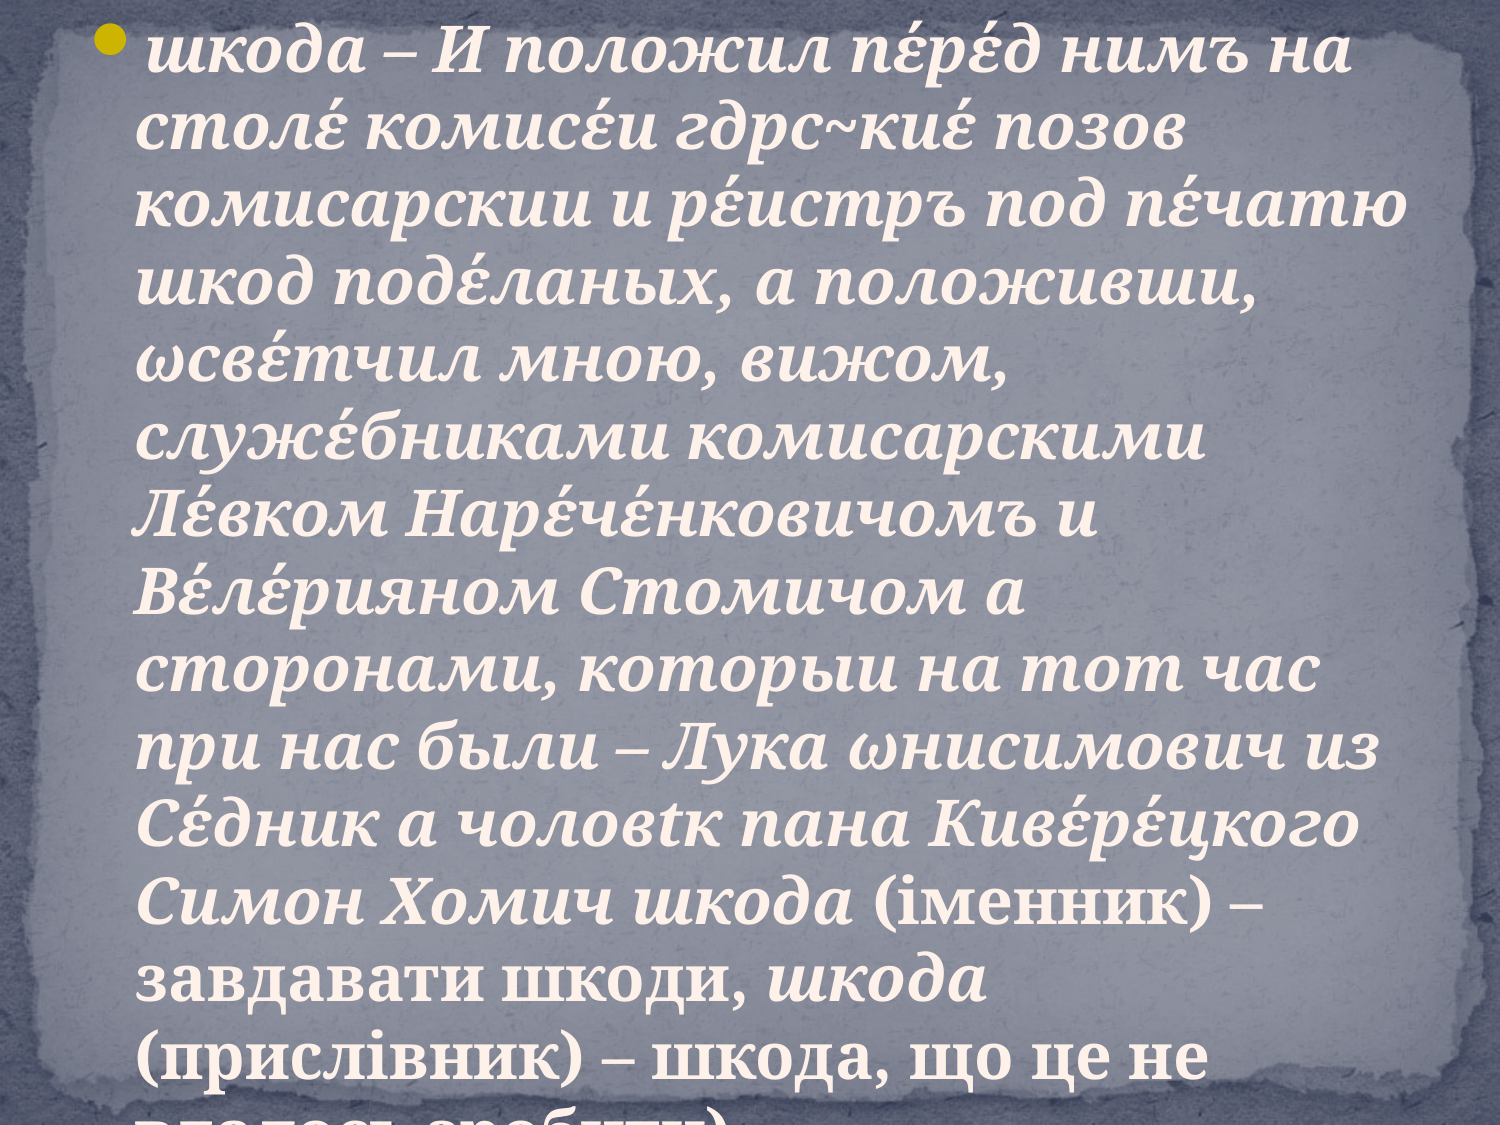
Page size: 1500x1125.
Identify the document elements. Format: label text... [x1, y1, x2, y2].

list шкода – И положил пέрέд нимъ на столέ комисέи гдрс~киέ позов комисарскии и рέистръ под пέчатю шкод подέланых, а положивши, ωсвέтчил мною, вижом, служέбниками комисарскими Лέвком Нарέчέнковичомъ и Вέлέрияном Стомичом а сторонами, которыи на тот час при нас были – Лука ωнисимович из Сέдник а чоловtк пана Кивέрέцкого Симон Хомич шкода (іменник) – завдавати шкоди, шкода (прислівник) – шкода, що це не вдалось зробити). [75, 0, 1425, 973]
